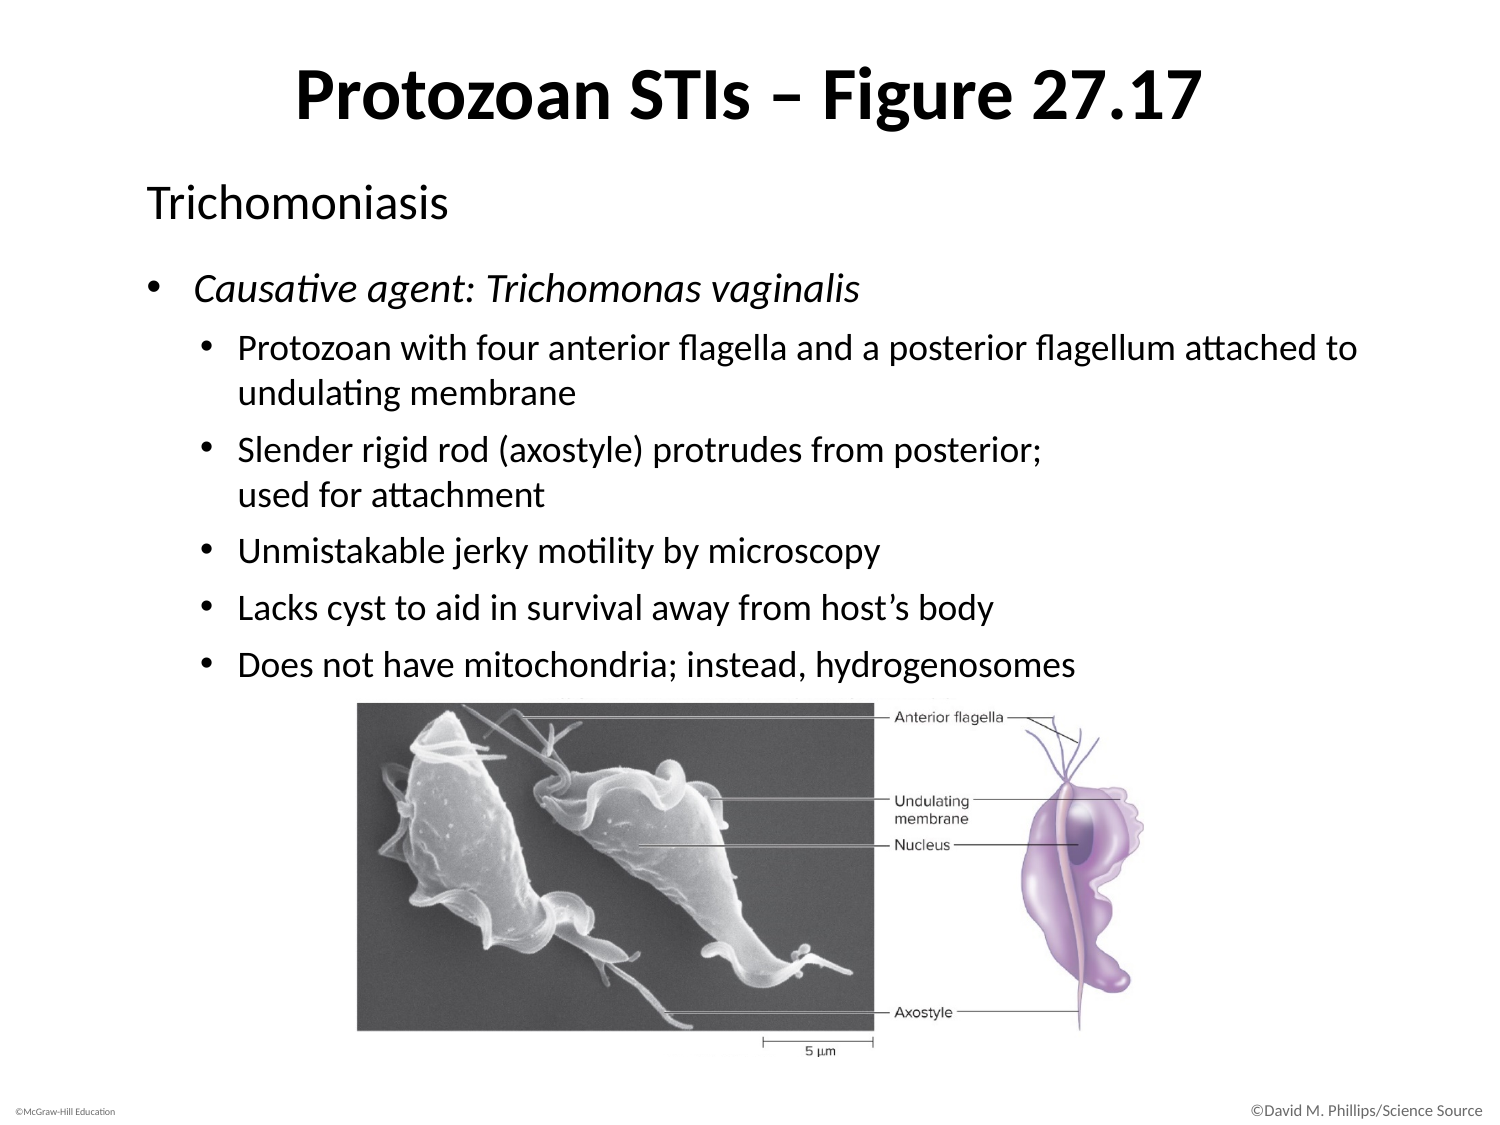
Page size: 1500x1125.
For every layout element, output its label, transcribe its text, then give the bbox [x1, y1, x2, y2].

picture [355, 697, 1145, 1057]
list ©David M. Phillips/Science Source [1233, 1092, 1498, 1124]
list Trichomoniasis Causative agent: Trichomonas vaginalis Protozoan with four anterior flagella and a posterior flagellum attached to undulating membrane Slender rigid rod (axostyle) protrudes from posterior; used for attachment Unmistakable jerky motility by microscopy Lacks cyst to aid in survival away from host’s body Does not have mitochondria; instead, hydrogenosomes [131, 162, 1395, 699]
title Protozoan STIs – Figure 27.17 [237, 37, 1263, 138]
